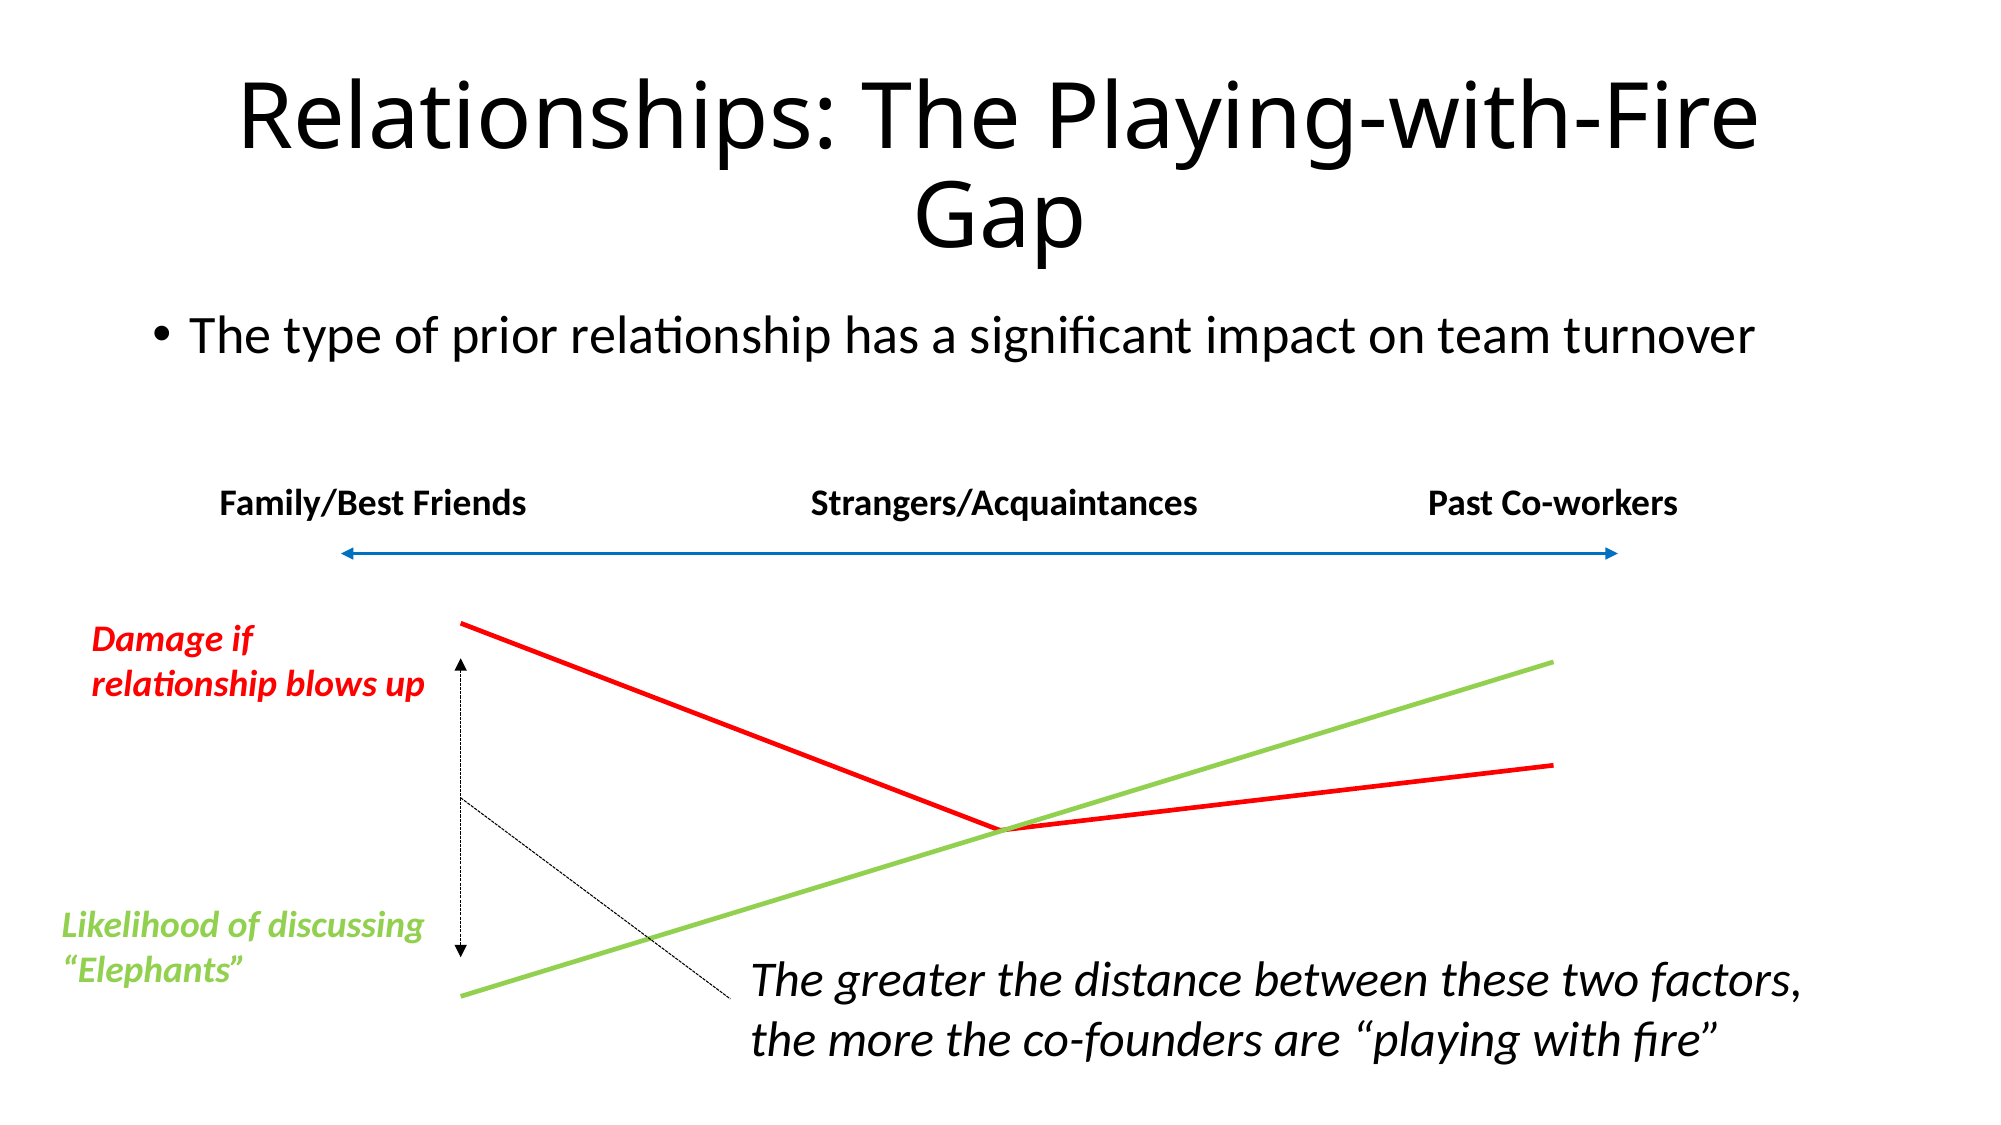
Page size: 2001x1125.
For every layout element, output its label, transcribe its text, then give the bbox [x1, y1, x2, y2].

title Relationships: The Playing-with-Fire Gap [137, 59, 1863, 278]
text_box Strangers/Acquaintances [796, 470, 1214, 531]
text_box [460, 797, 731, 999]
text_box The greater the distance between these two factors, the more the co-founders are “playing with fire” [735, 938, 1831, 1074]
text_box Likelihood of discussing “Elephants” [46, 892, 441, 998]
text_box Past Co-workers [1413, 470, 1694, 530]
text_box Damage if relationship blows up [76, 607, 441, 712]
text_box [461, 661, 1554, 997]
list The type of prior relationship has a significant impact on team turnover [137, 299, 1919, 1085]
text_box Family/Best Friends [204, 470, 542, 531]
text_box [460, 623, 1000, 661]
